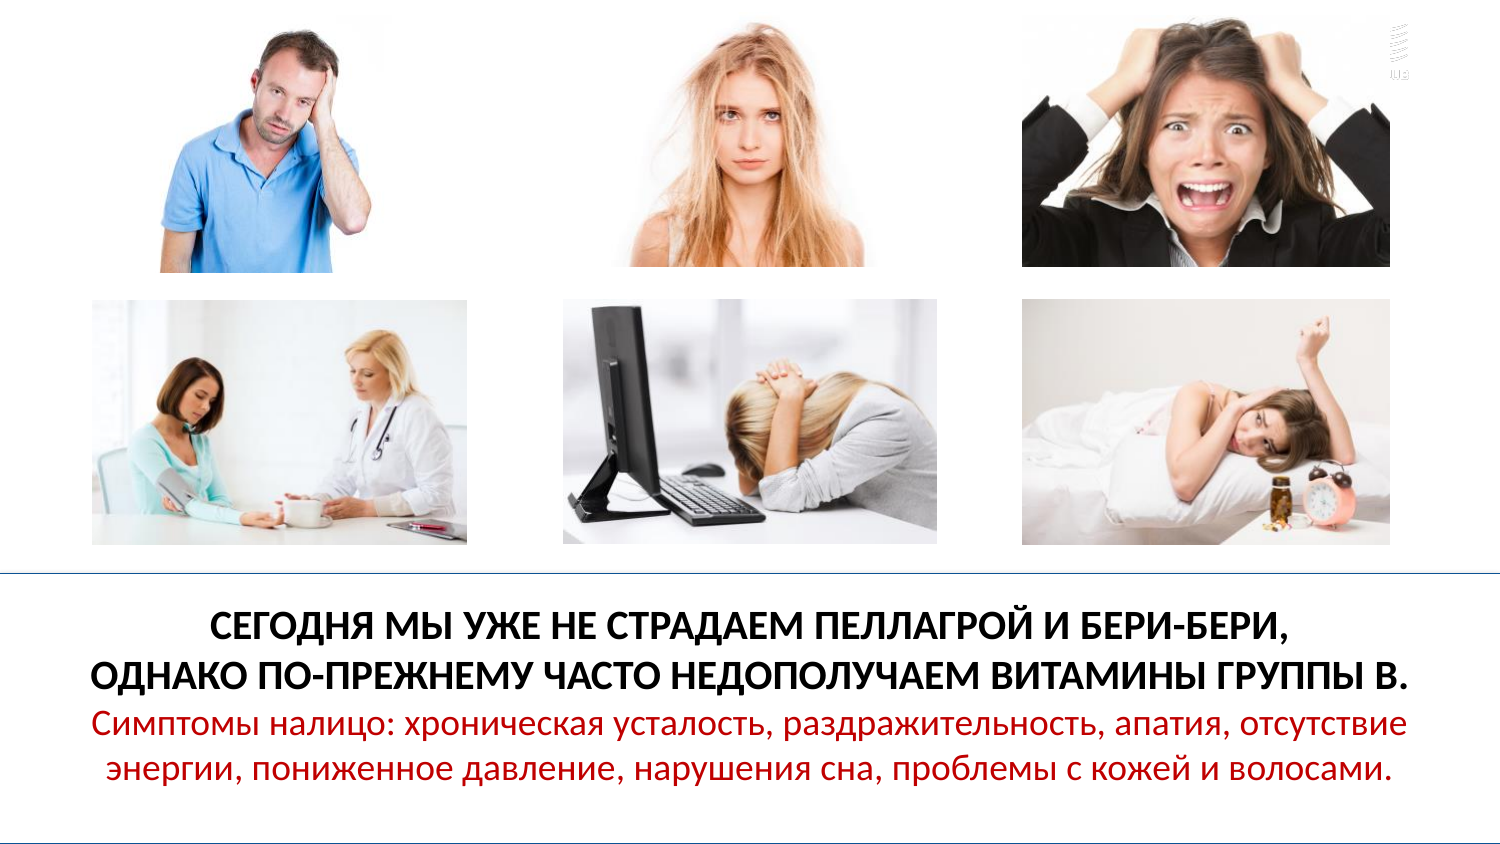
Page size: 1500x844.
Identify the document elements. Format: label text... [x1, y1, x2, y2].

text_box СЕГОДНЯ МЫ УЖЕ НЕ СТРАДАЕМ ПЕЛЛАГРОЙ И БЕРИ-БЕРИ, ОДНАКО ПО-ПРЕЖНЕМУ ЧАСТО НЕДОПОЛУЧАЕМ ВИТАМИНЫ ГРУППЫ В. Симптомы налицо: хроническая усталость, раздражительность, апатия, отсутствие энергии, пониженное давление, нарушения сна, проблемы с кожей и волосами. [55, 590, 1445, 796]
text_box [0, 573, 1500, 844]
picture [563, 299, 937, 545]
picture [1022, 299, 1390, 545]
picture [563, 11, 955, 268]
picture [1022, 15, 1409, 268]
text_box [0, 0, 1500, 571]
picture [91, 300, 467, 545]
picture [79, 15, 437, 273]
